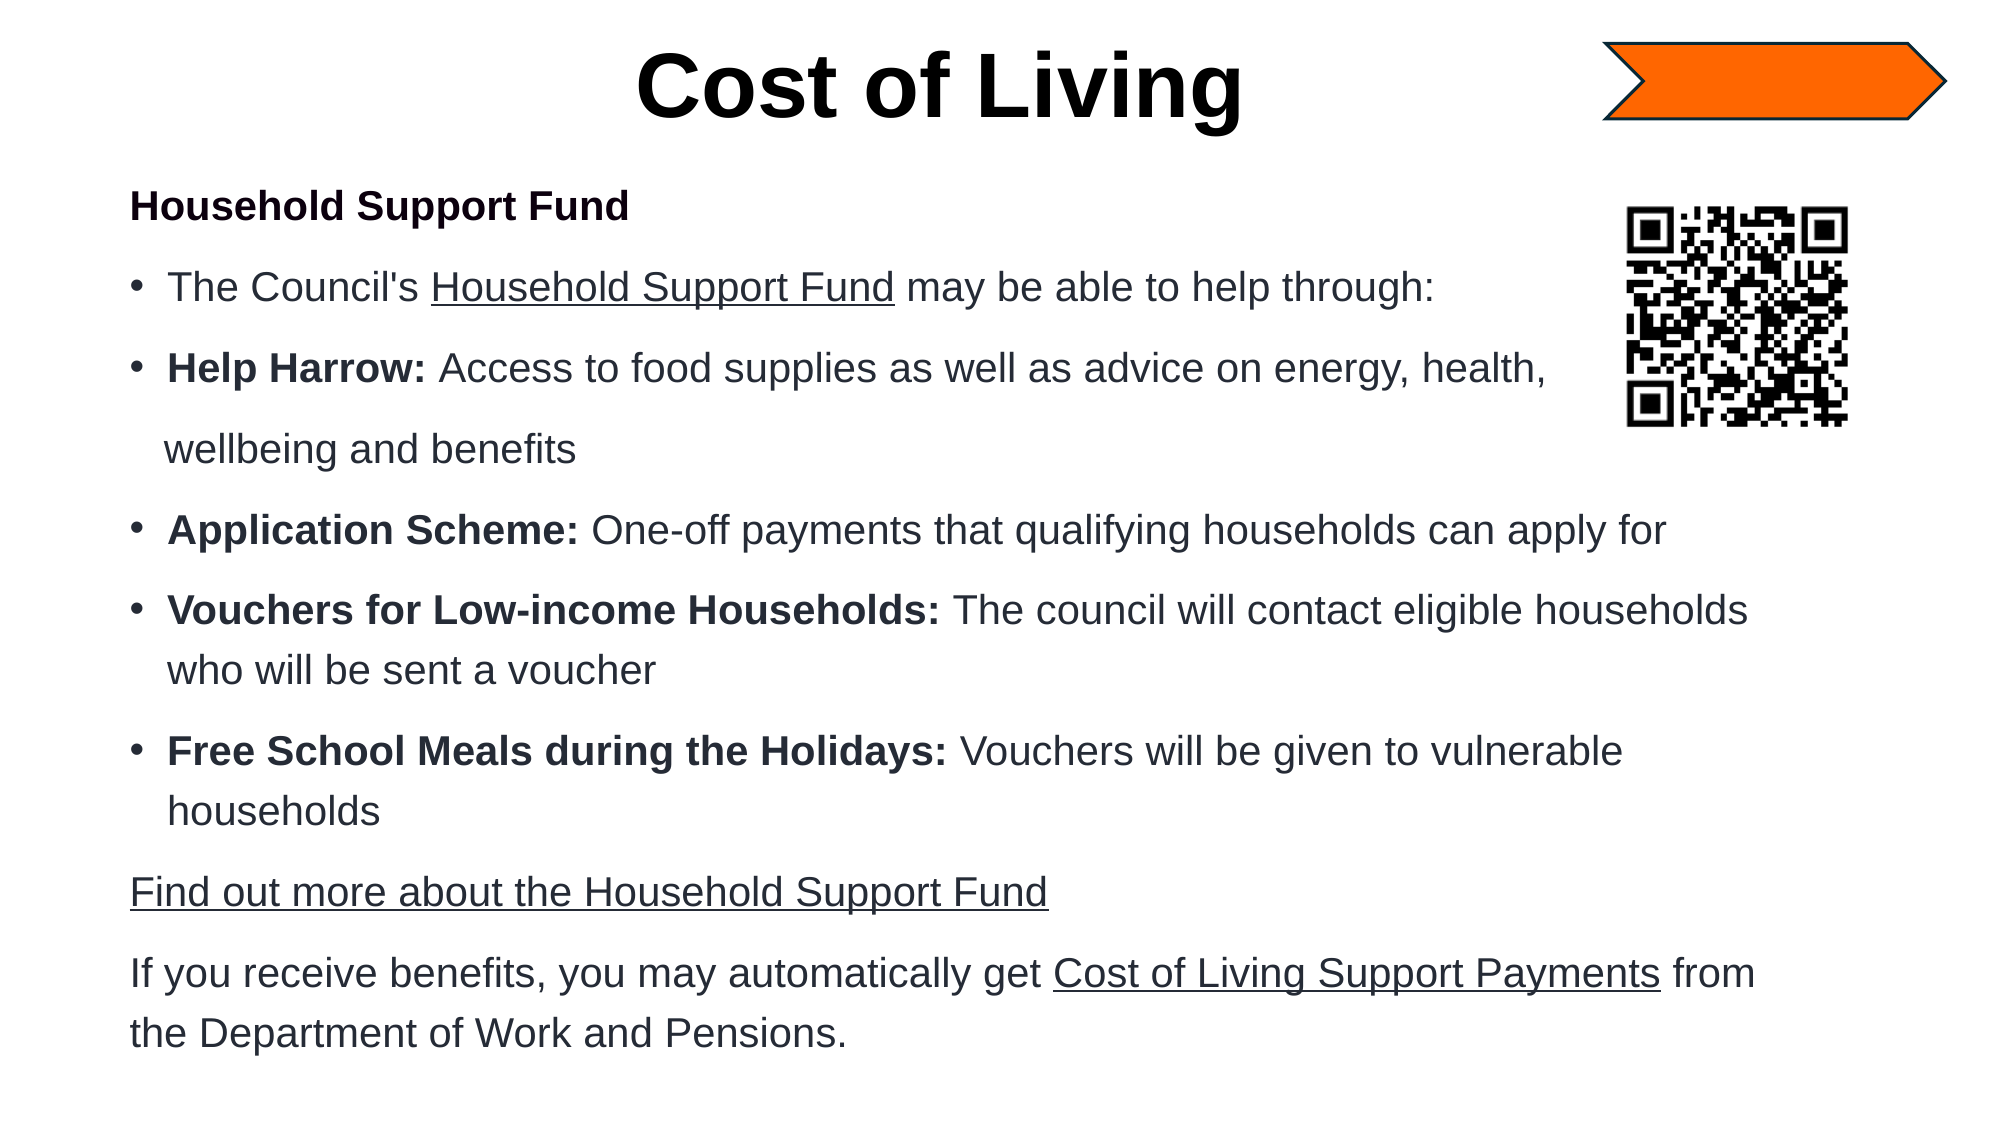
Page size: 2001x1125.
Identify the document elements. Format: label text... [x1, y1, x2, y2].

text_box [1669, 43, 1946, 119]
picture [1599, 185, 1878, 451]
title Cost of Living [212, 34, 1669, 142]
list Household Support Fund The Council's Household Support Fund may be able to help through: Help Harrow: Access to food supplies as well as advice on energy, health, wellbeing and benefits Application Scheme: One-off payments that qualifying households can apply for Vouchers for Low-income Households: The council will contact eligible households who will be sent a voucher Free School Meals during the Holidays: Vouchers will be given to vulnerable households Find out more about the Household Support Fund If you receive benefits, you may automatically get Cost of Living Support Payments from the Department of Work and Pensions. [114, 161, 1840, 969]
